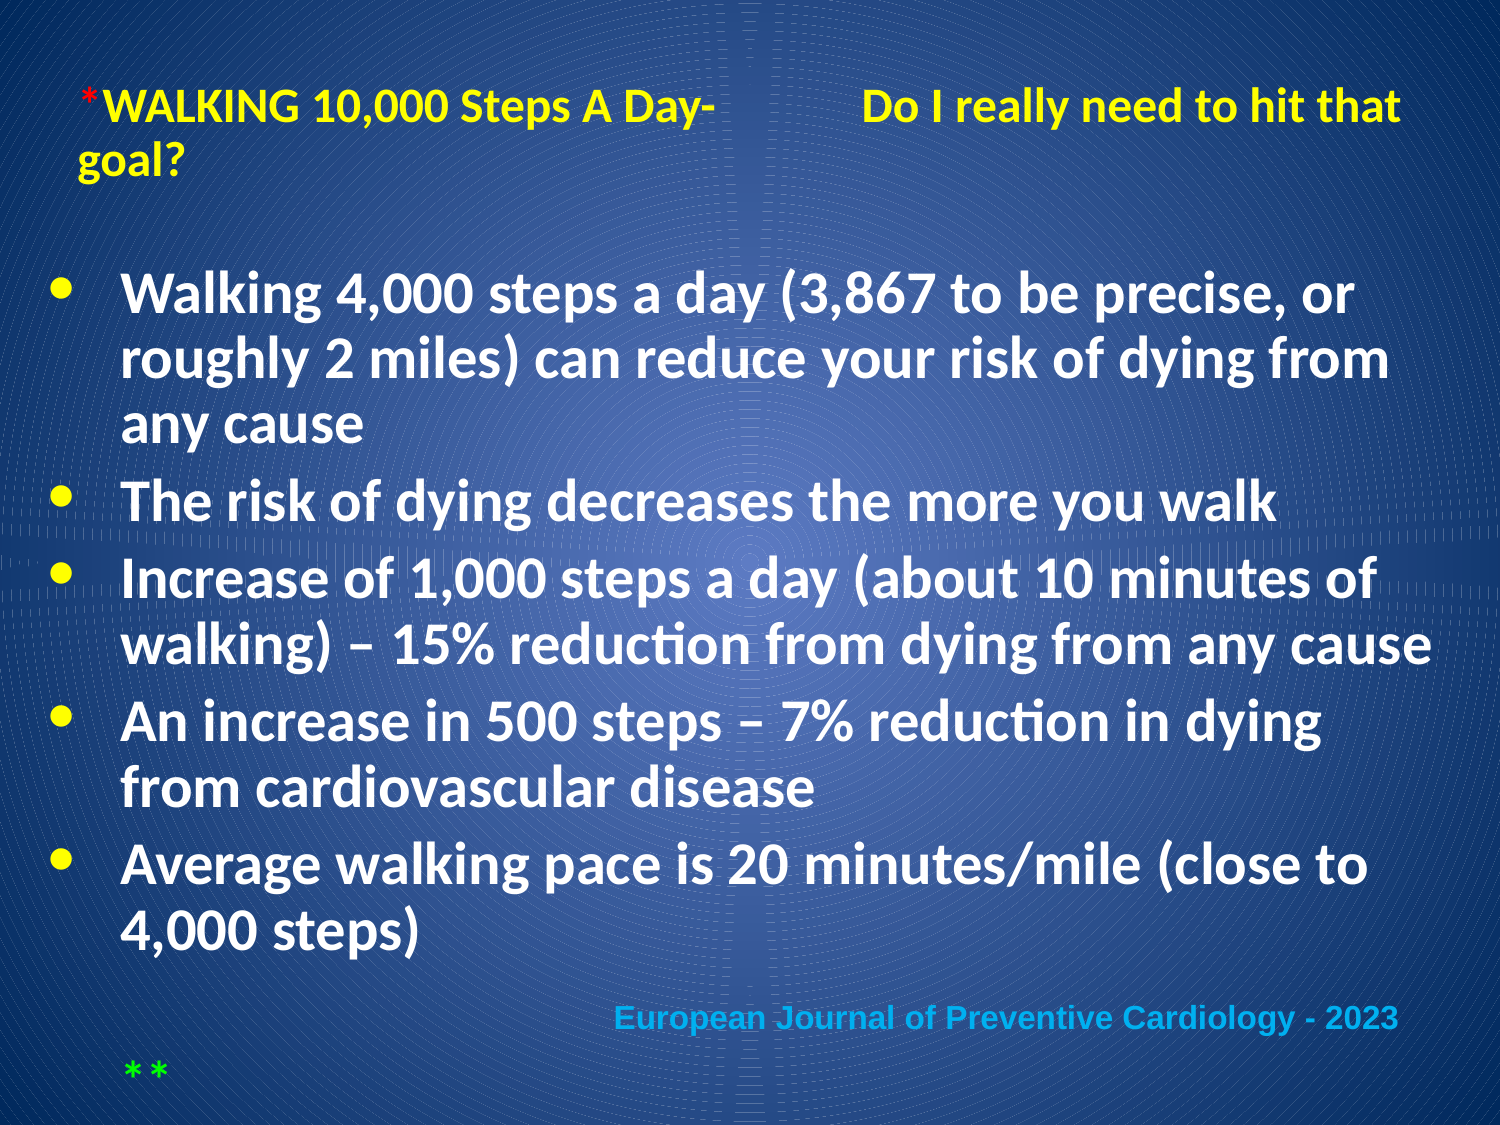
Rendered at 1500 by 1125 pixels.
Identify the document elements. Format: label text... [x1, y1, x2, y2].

title *WALKING 10,000 Steps A Day- Do I really need to hit that goal? [62, 71, 1500, 196]
list Walking 4,000 steps a day (3,867 to be precise, or roughly 2 miles) can reduce your risk of dying from any cause The risk of dying decreases the more you walk Increase of 1,000 steps a day (about 10 minutes of walking) – 15% reduction from dying from any cause An increase in 500 steps – 7% reduction in dying from cardiovascular disease Average walking pace is 20 minutes/mile (close to 4,000 steps) ** [31, 253, 1469, 1125]
text_box European Journal of Preventive Cardiology - 2023 [598, 989, 1423, 1044]
